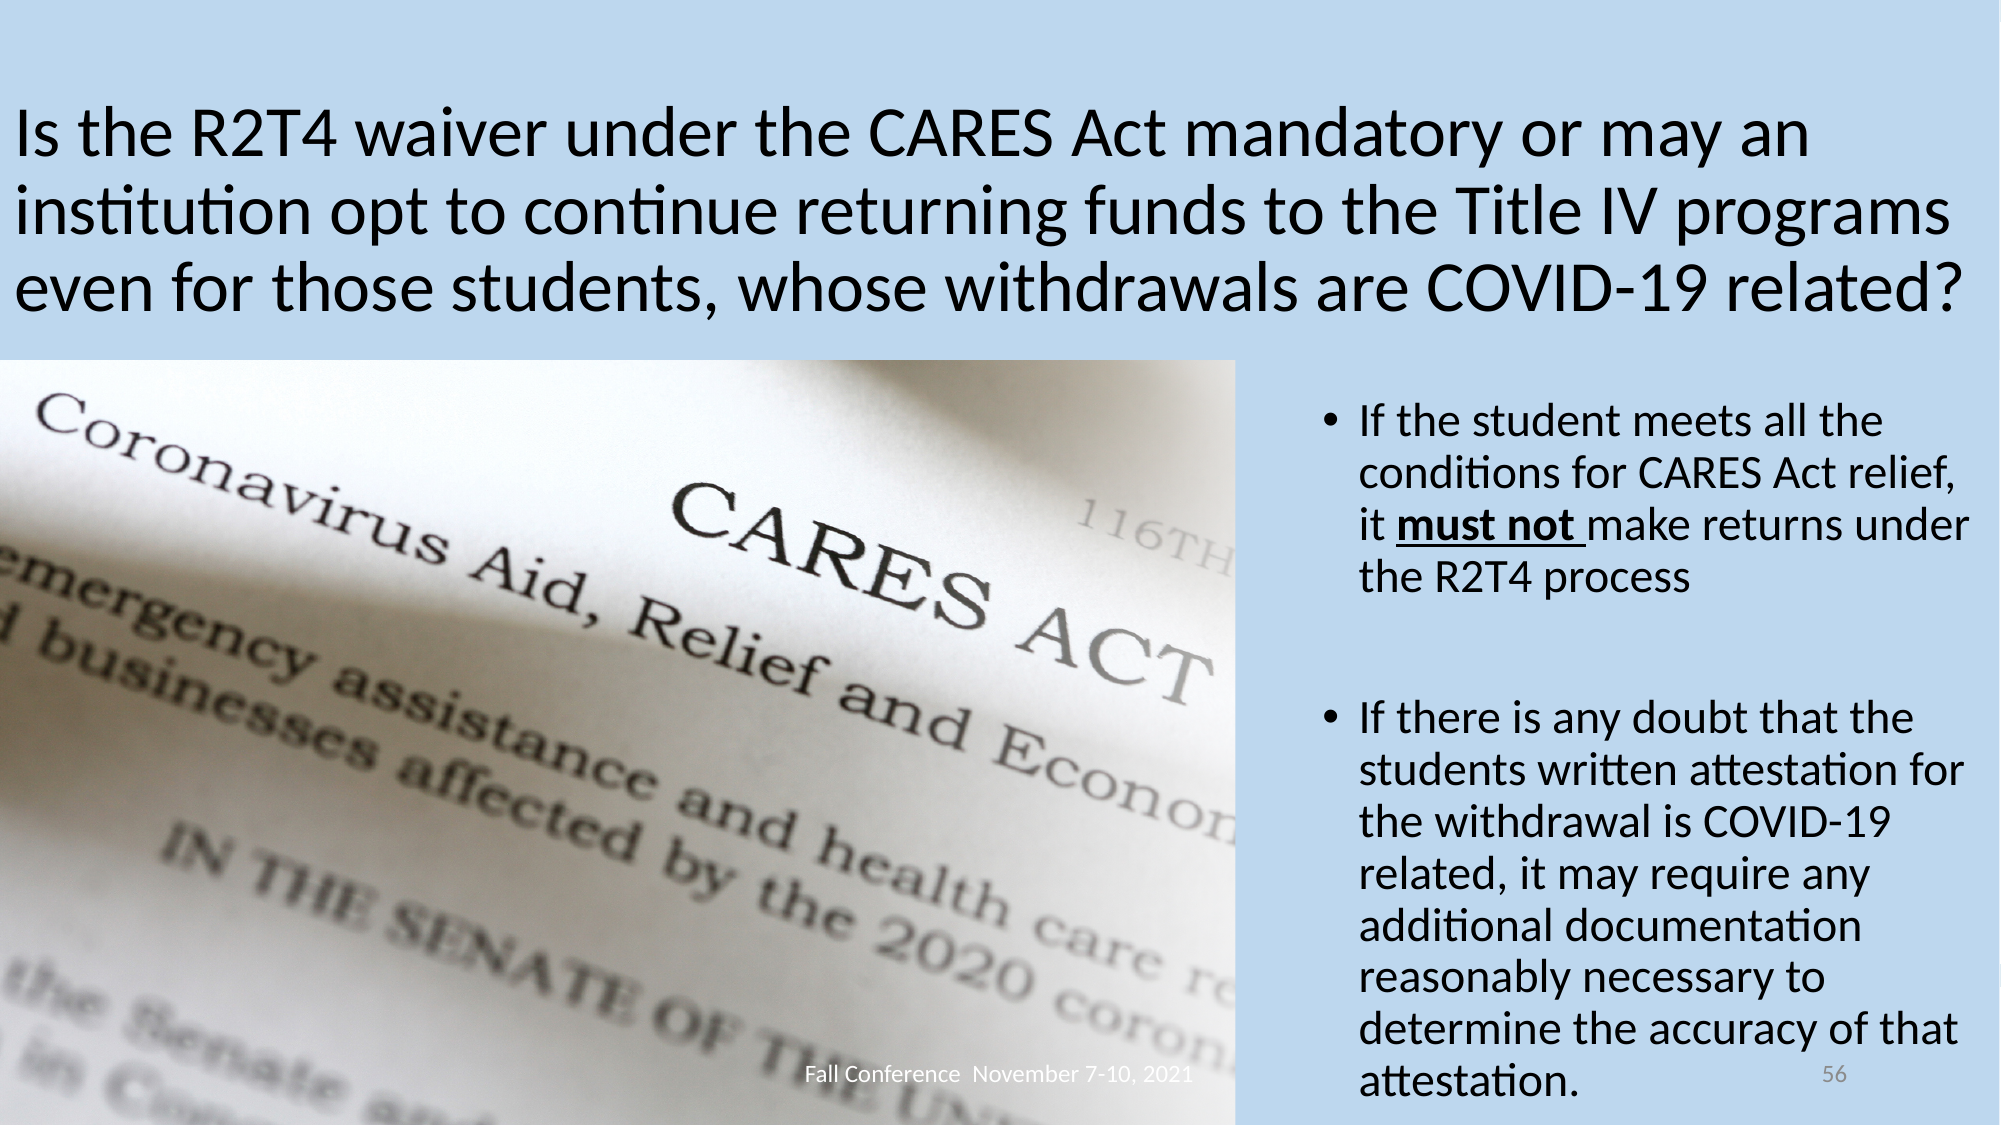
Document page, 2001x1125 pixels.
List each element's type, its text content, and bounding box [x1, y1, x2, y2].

slide_number 56 [1587, 1042, 1863, 1103]
text_box Is the R2T4 waiver under the CARES Act mandatory or may an institution opt to continue returning funds to the Title IV programs even for those students, whose withdrawals are COVID-19 related? [1587, 0, 2000, 360]
picture [0, 0, 1587, 1125]
list If the student meets all the conditions for CARES Act relief, it must not make returns under the R2T4 process If there is any doubt that the students written attestation for the withdrawal is COVID-19 related, it may require any additional documentation reasonably necessary to determine the accuracy of that attestation. [1587, 360, 2000, 1125]
